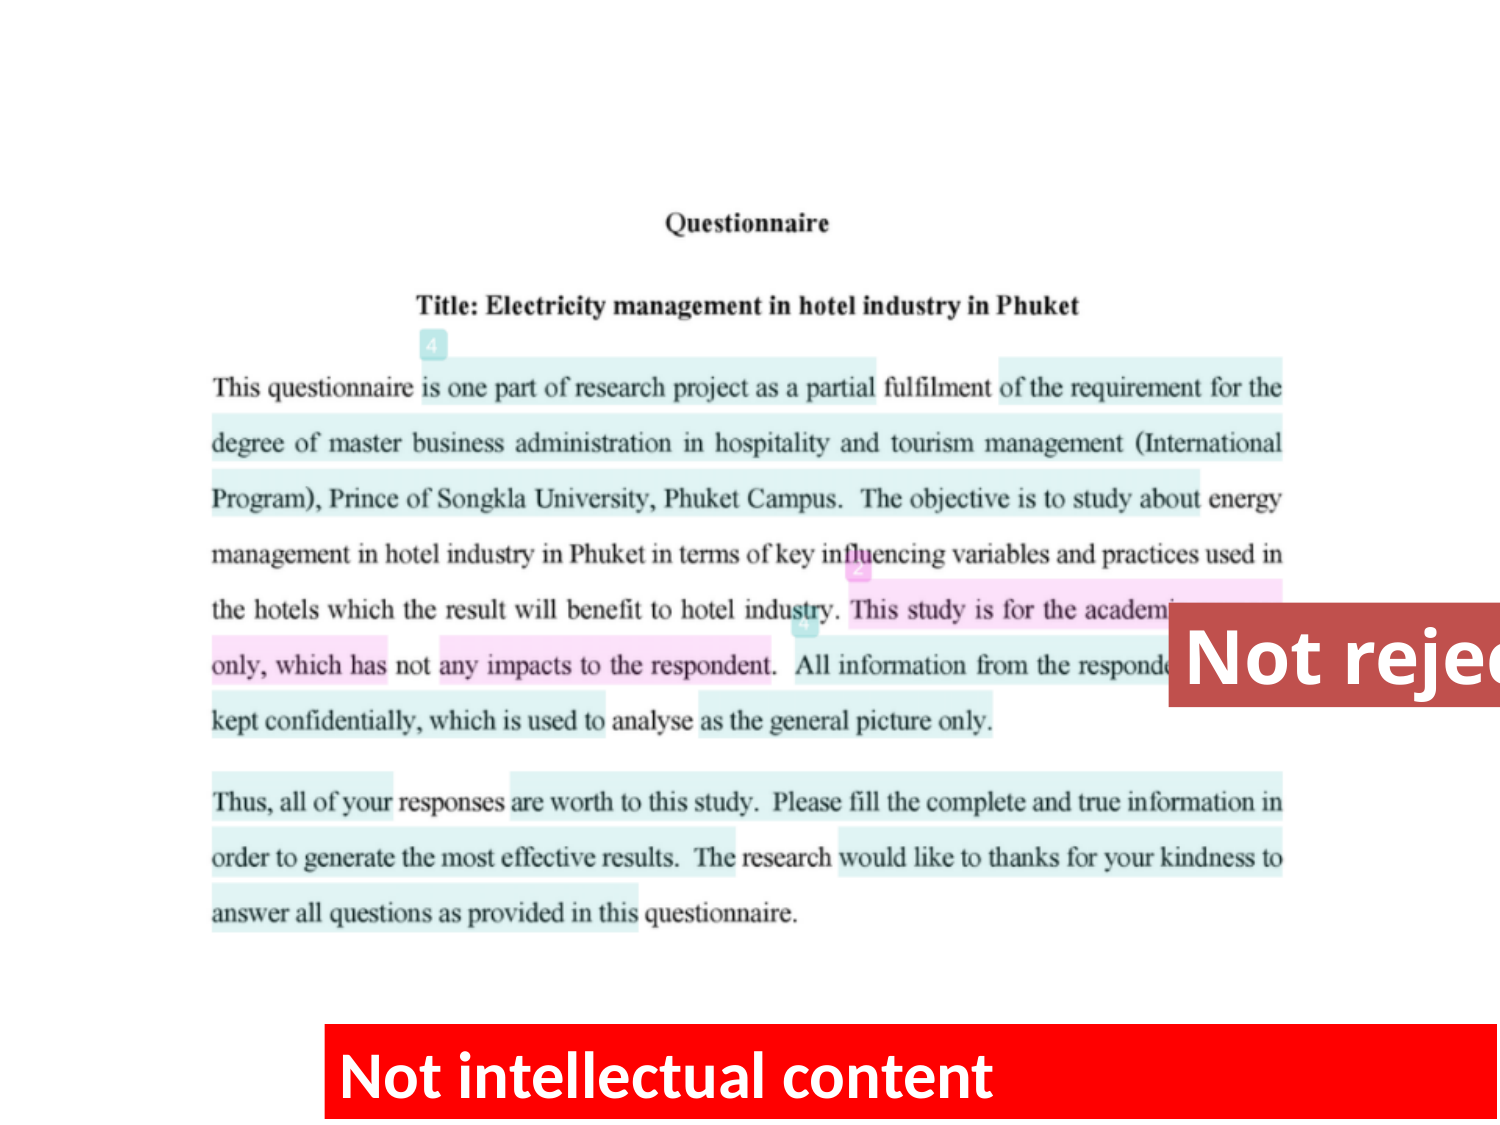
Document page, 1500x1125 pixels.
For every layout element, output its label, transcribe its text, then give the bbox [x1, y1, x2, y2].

text_box Not reject [1333, 602, 1500, 708]
text_box Not intellectual content [324, 1024, 1497, 1119]
picture [169, 186, 1330, 939]
